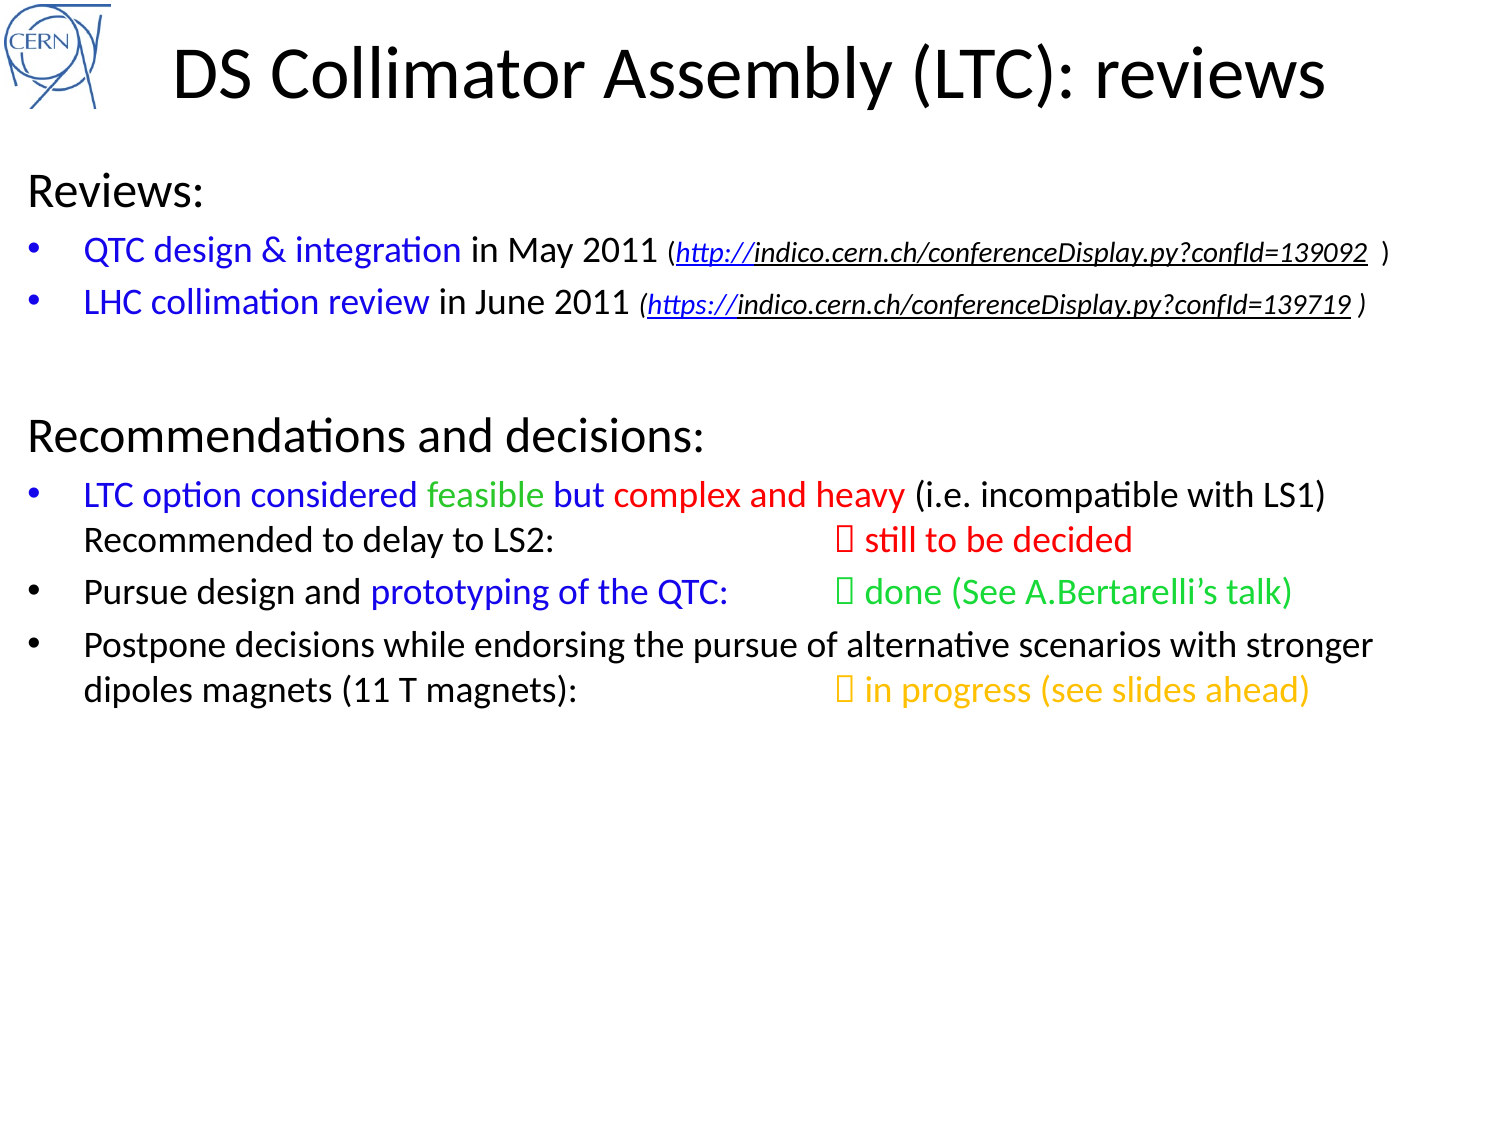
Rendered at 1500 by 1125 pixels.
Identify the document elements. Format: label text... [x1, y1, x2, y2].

title DS Collimator Assembly (LTC): reviews [74, 24, 1426, 113]
picture [4, 4, 111, 109]
text_box Reviews: QTC design & integration in May 2011 (http://indico.cern.ch/conferenceDisplay.py?confId=139092 ) LHC collimation review in June 2011 (https://indico.cern.ch/conferenceDisplay.py?confId=139719 ) Recommendations and decisions: LTC option considered feasible but complex and heavy (i.e. incompatible with LS1) Recommended to delay to LS2:  still to be decided Pursue design and prototyping of the QTC:  done (See A.Bertarelli’s talk) Postpone decisions while endorsing the pursue of alternative scenarios with stronger dipoles magnets (11 T magnets):  in progress (see slides ahead) [12, 149, 1488, 1088]
